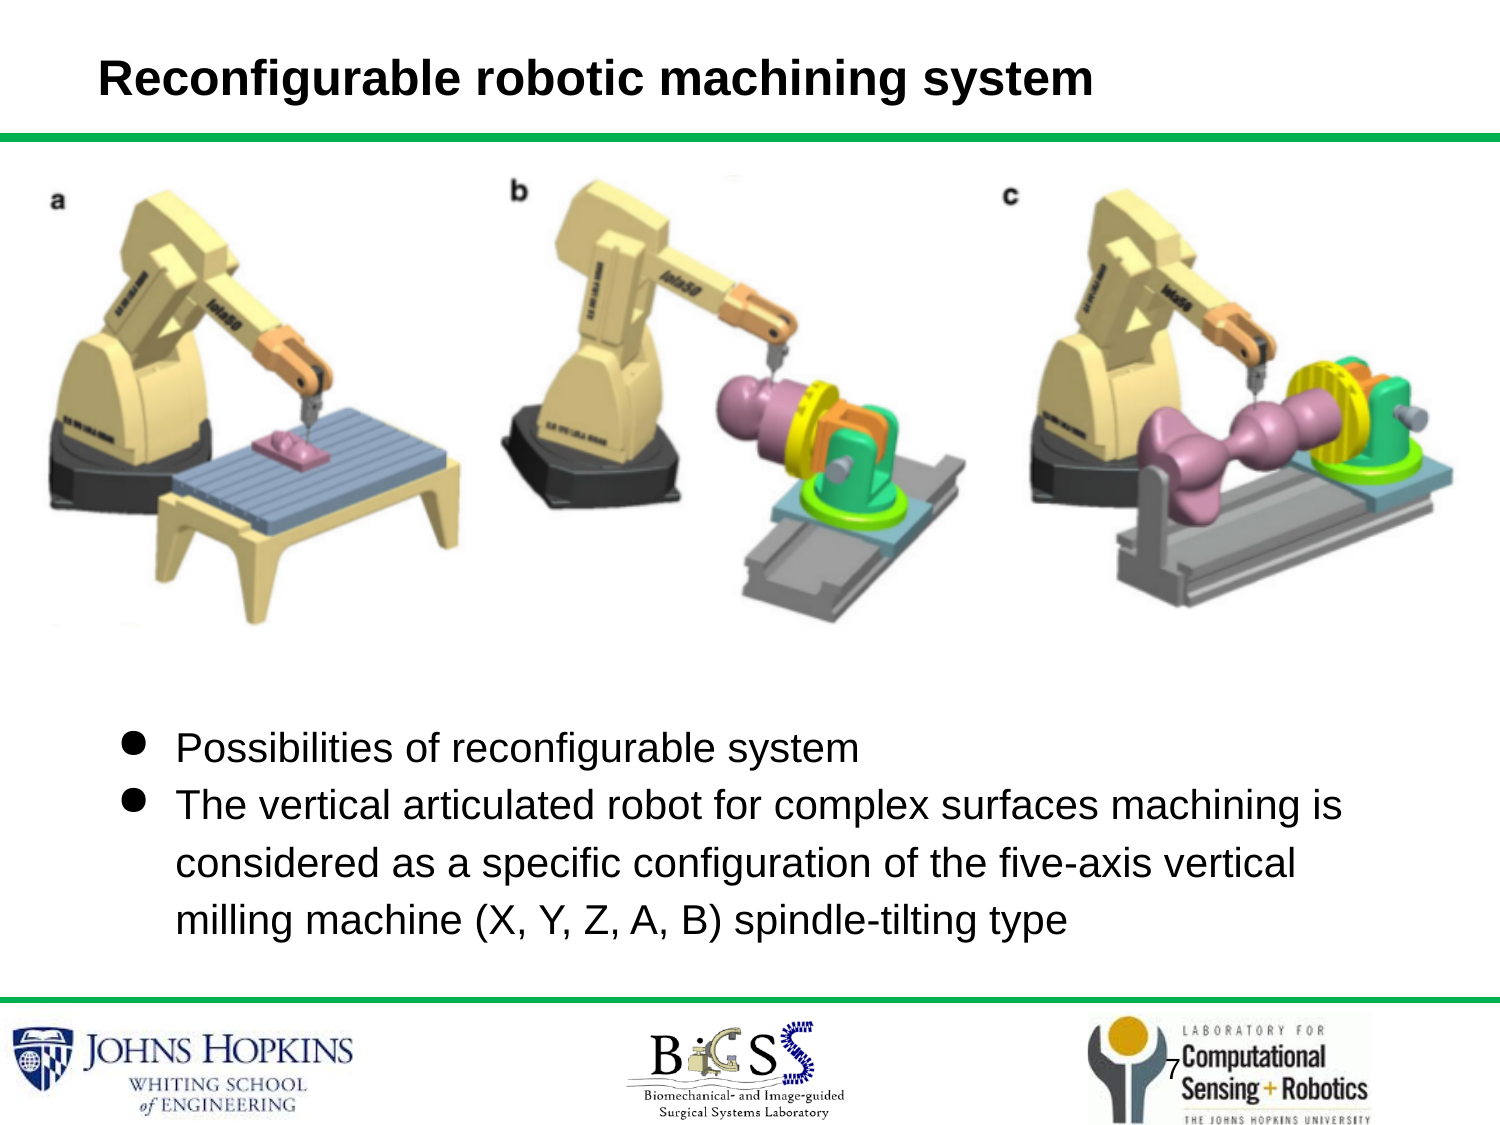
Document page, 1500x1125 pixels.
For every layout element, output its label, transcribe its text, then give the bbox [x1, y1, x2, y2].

picture [0, 1003, 375, 1125]
picture [1087, 1012, 1372, 1125]
text_box Possibilities of reconfigurable system The vertical articulated robot for complex surfaces machining is considered as a specific configuration of the five-axis vertical milling machine (X, Y, Z, A, B) spindle-tilting type [85, 697, 1415, 962]
text_box Reconfigurable robotic machining system [12, 37, 1434, 114]
picture [32, 176, 483, 627]
slide_number ‹#› [1149, 1037, 1500, 1098]
picture [488, 175, 979, 629]
picture [993, 180, 1468, 623]
picture [612, 1006, 850, 1125]
